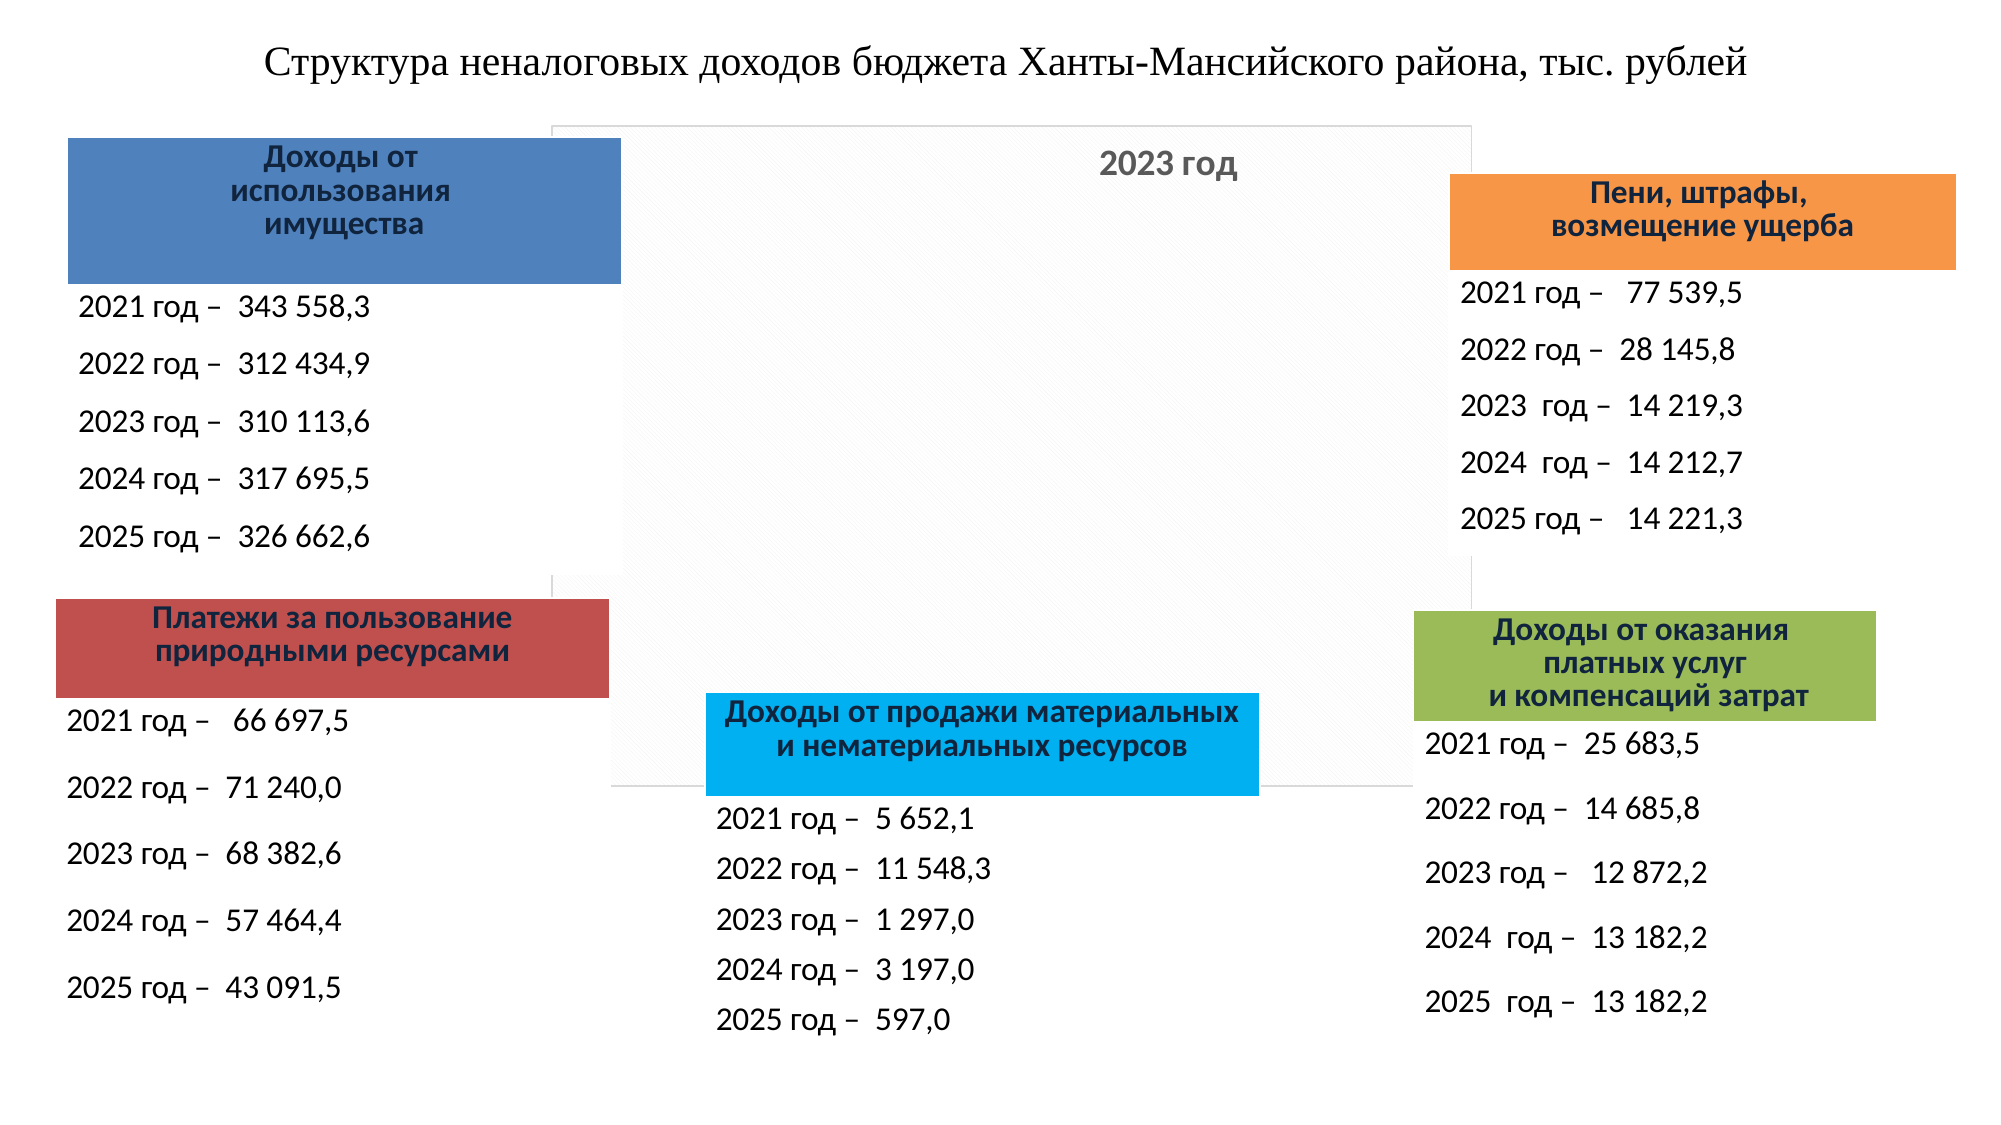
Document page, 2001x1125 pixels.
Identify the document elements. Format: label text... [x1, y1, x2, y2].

table_cell 2024 год – 317 695,5 [68, 460, 545, 516]
table_cell 2024 год – 13 182,2 [1414, 918, 1876, 981]
table_cell 2025 год – 43 091,5 [56, 969, 609, 1034]
table_header Пени, штрафы, возмещение ущерба [1477, 174, 1956, 270]
table_cell 2022 год – 71 240,0 [56, 769, 609, 834]
table_cell 2024 год – 3 197,0 [706, 951, 1259, 999]
table_cell 2021 год – 66 697,5 [56, 704, 545, 767]
table_cell 2025 год – 597,0 [706, 1001, 1259, 1050]
table_cell 2023 год – 310 113,6 [68, 403, 545, 458]
table_cell 2023 год – 14 219,3 [1477, 387, 1956, 442]
table_cell 2022 год – 28 145,8 [1477, 331, 1956, 385]
table_cell 2021 год – 25 683,5 [1477, 727, 1876, 788]
table_cell 2022 год – 312 434,9 [68, 345, 545, 401]
table_cell 2024 год – 14 212,7 [1477, 443, 1956, 498]
table_cell 2021 год – 77 539,5 [1477, 276, 1956, 329]
table_cell 2025 год – 13 182,2 [1414, 983, 1876, 1046]
table_header Доходы от оказания платных услуг и компенсаций затрат [1477, 611, 1876, 721]
table_cell 2023 год – 1 297,0 [706, 900, 1259, 949]
table_header Доходы от использования имущества [68, 138, 545, 284]
chart [550, 125, 1473, 788]
table_cell 2022 год – 11 548,3 [706, 850, 1259, 899]
table_cell 2023 год – 12 872,2 [1414, 854, 1876, 917]
table_header Платежи за пользование природными ресурсами [56, 599, 545, 698]
table_cell 2024 год – 57 464,4 [56, 902, 609, 967]
table_cell 2021 год – 5 652,1 [706, 801, 1259, 848]
table_cell 2021 год – 343 558,3 [68, 289, 545, 343]
title Структура неналоговых доходов бюджета Ханты-Мансийского района, тыс. рублей [78, 30, 1934, 138]
table_cell 2025 год – 14 221,3 [1477, 500, 1956, 555]
table_cell 2025 год – 326 662,6 [68, 517, 545, 573]
table_cell 2022 год – 14 685,8 [1414, 789, 1876, 852]
table_cell 2023 год – 68 382,6 [56, 835, 609, 900]
